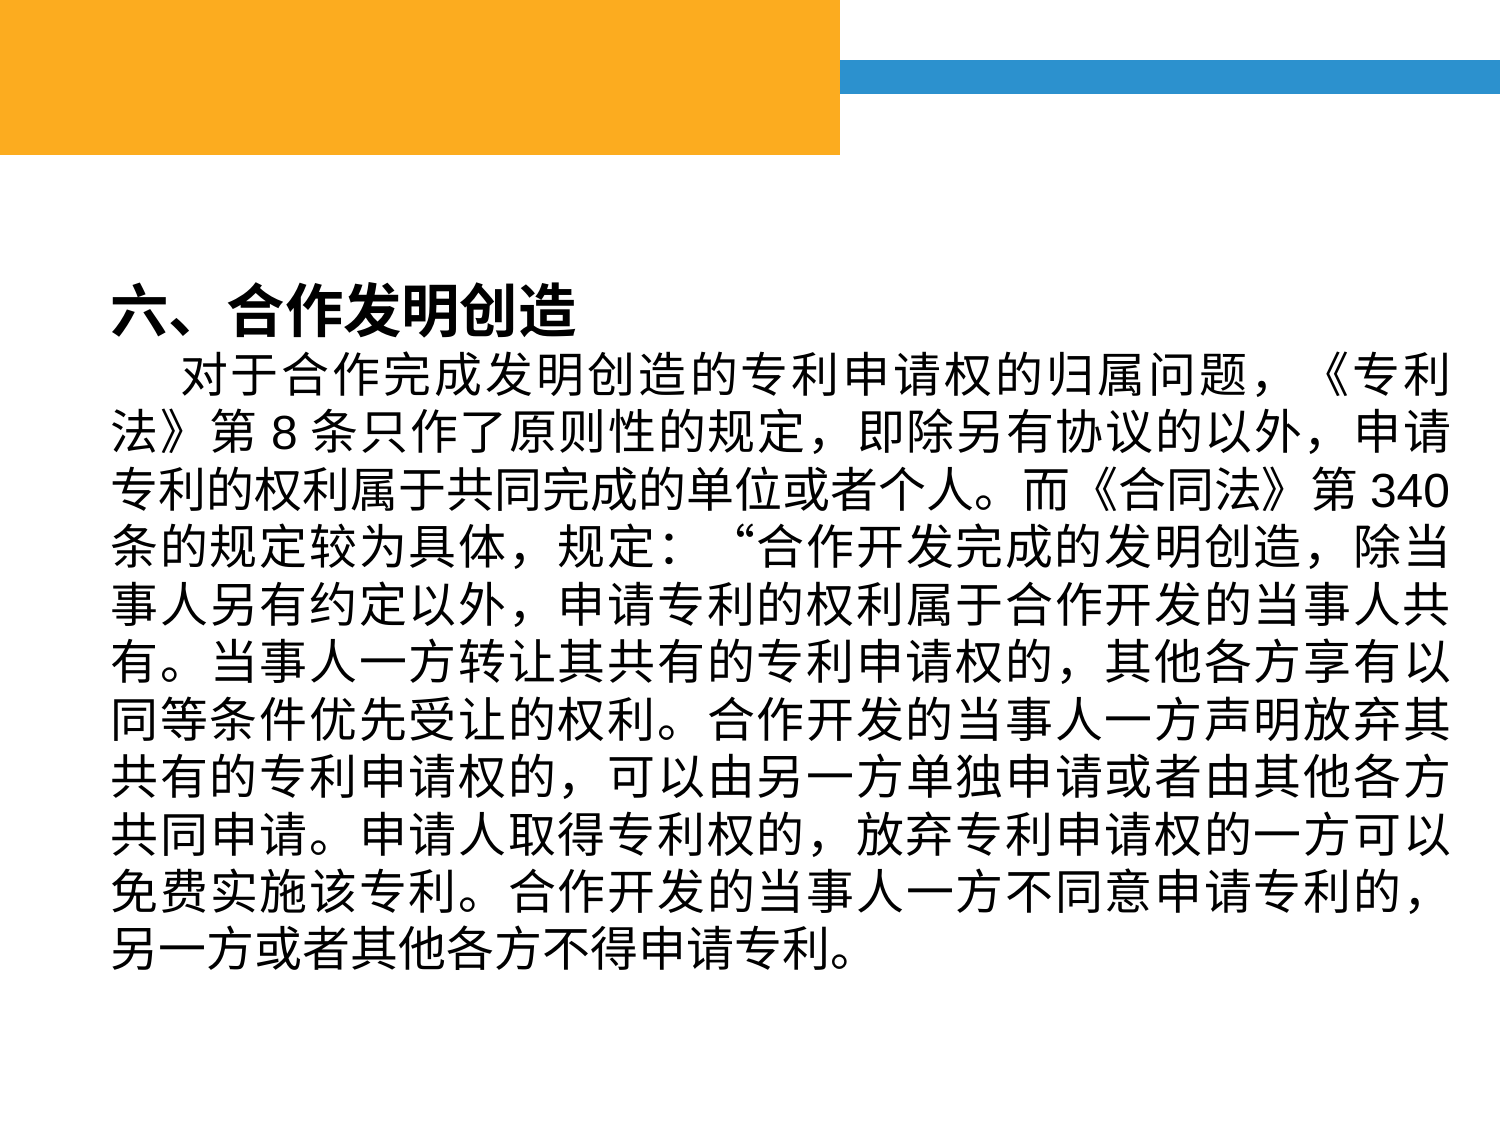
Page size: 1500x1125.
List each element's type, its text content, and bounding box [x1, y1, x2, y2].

picture [0, 0, 1500, 1125]
text_box 六、合作发明创造 对于合作完成发明创造的专利申请权的归属问题，《专利法》第8条只作了原则性的规定，即除另有协议的以外，申请专利的权利属于共同完成的单位或者个人。而《合同法》第340条的规定较为具体，规定：“合作开发完成的发明创造，除当事人另有约定以外，申请专利的权利属于合作开发的当事人共有。当事人一方转让其共有的专利申请权的，其他各方享有以同等条件优先受让的权利。合作开发的当事人一方声明放弃其共有的专利申请权的，可以由另一方单独申请或者由其他各方共同申请。申请人取得专利权的，放弃专利申请权的一方可以免费实施该专利。合作开发的当事人一方不同意申请专利的，另一方或者其他各方不得申请专利。 [95, 267, 1466, 984]
